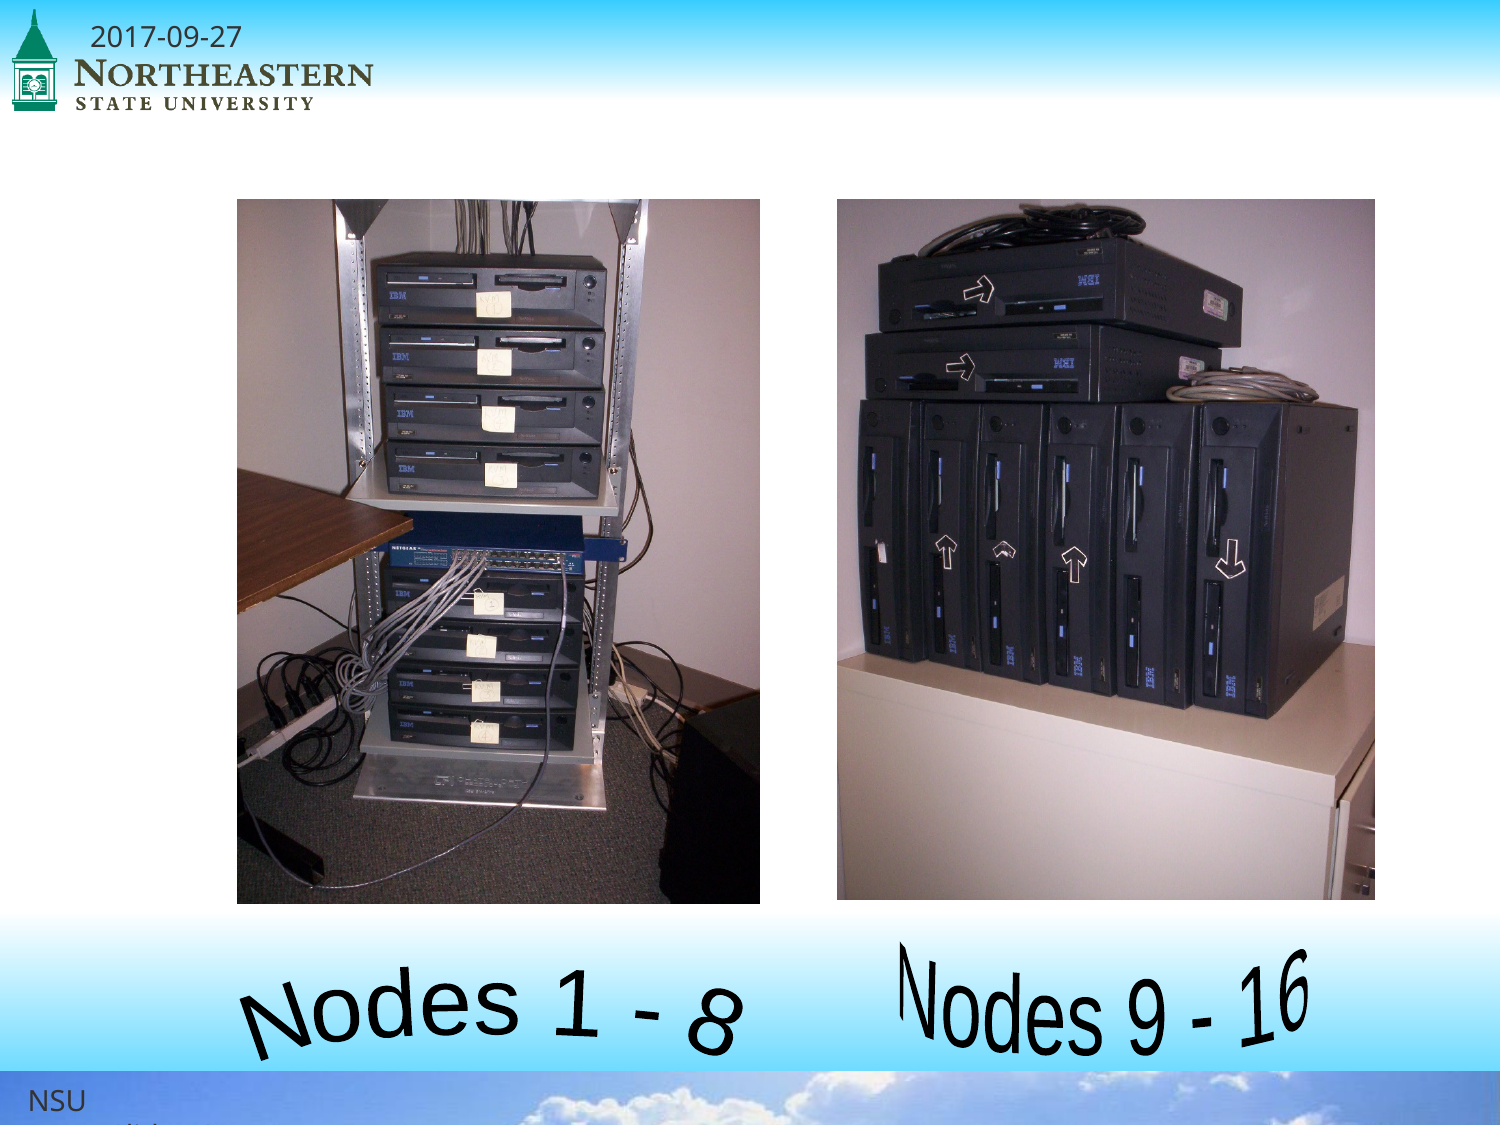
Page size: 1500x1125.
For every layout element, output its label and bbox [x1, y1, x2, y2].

picture [237, 199, 760, 904]
picture [837, 199, 1376, 901]
picture [10, 8, 375, 113]
picture [0, 1071, 1500, 1125]
